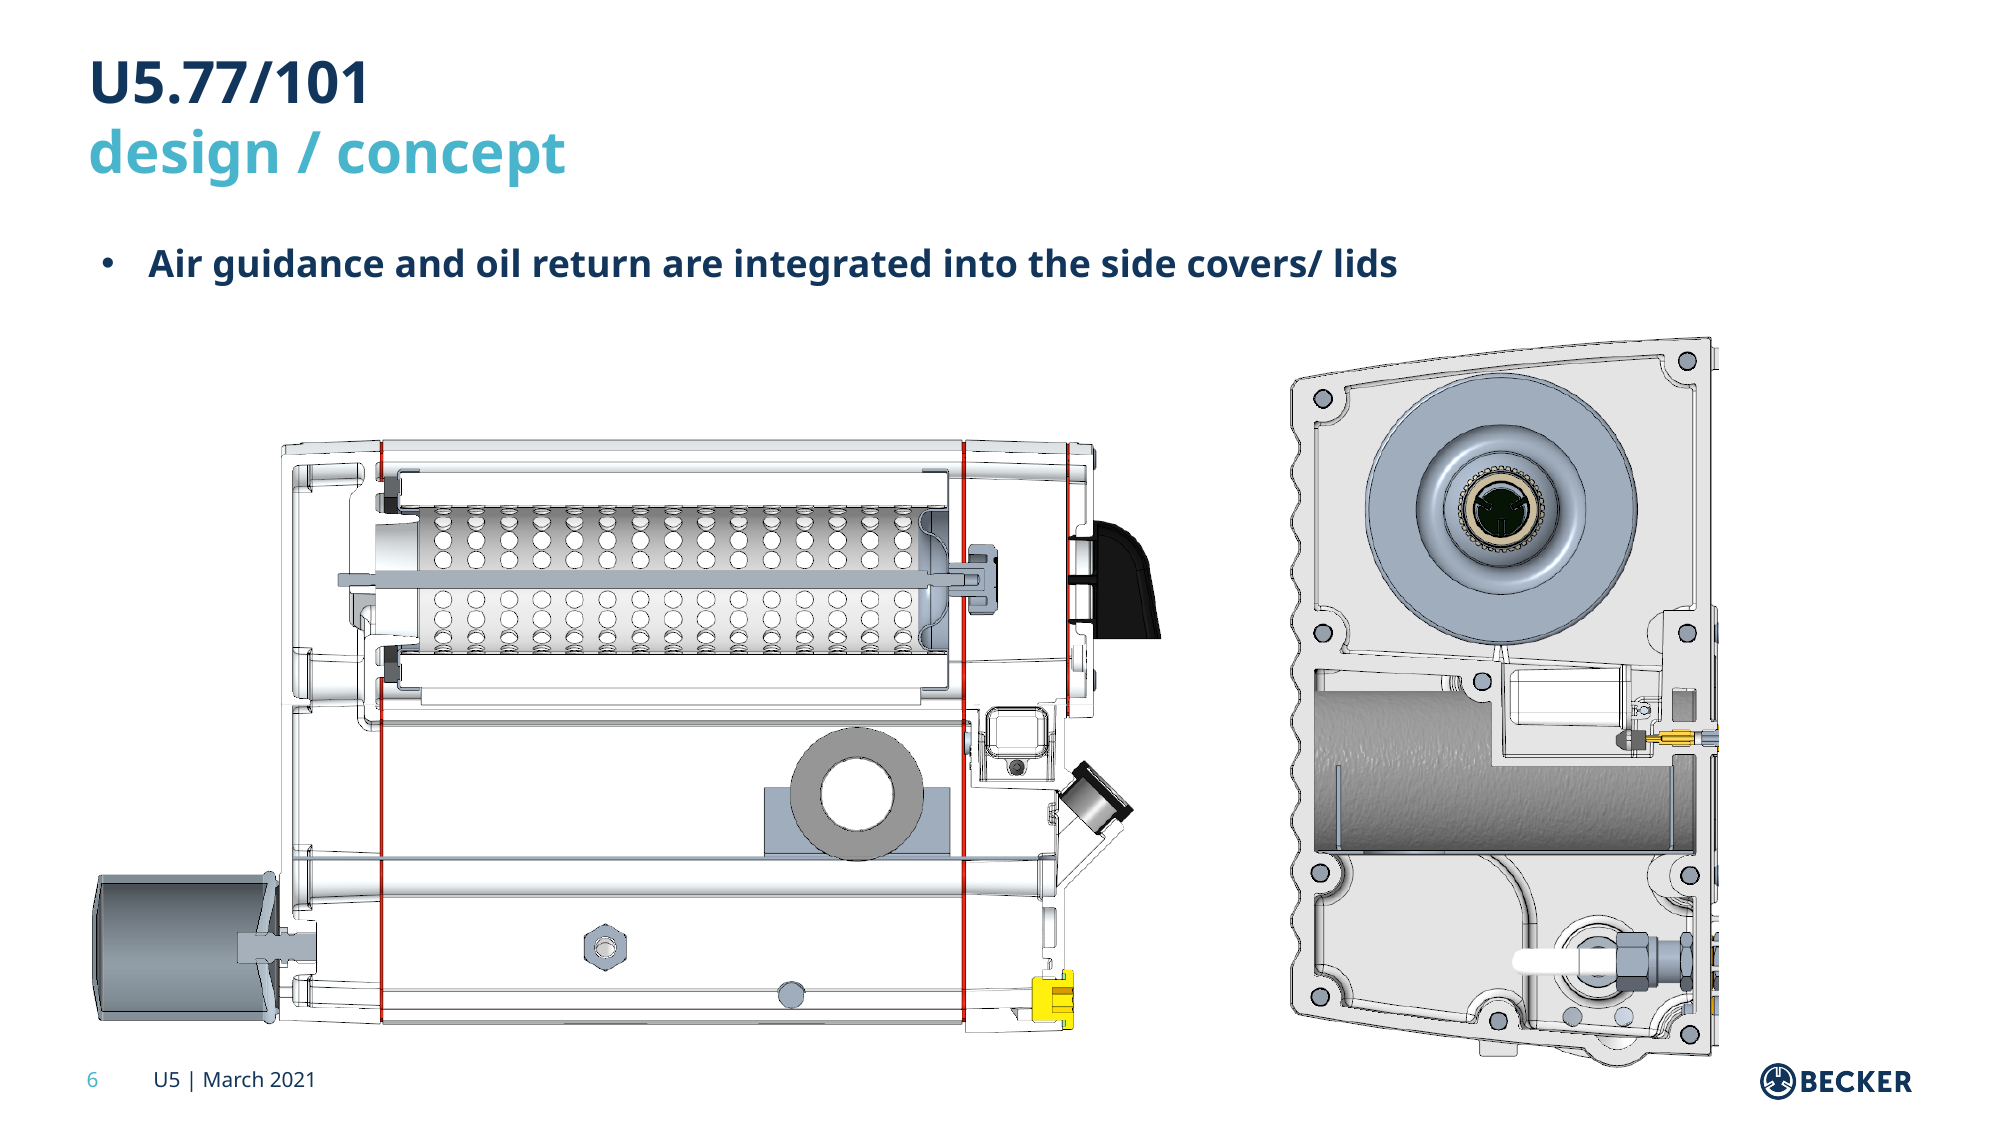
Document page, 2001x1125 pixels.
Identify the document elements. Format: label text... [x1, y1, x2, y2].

list design / concept [88, 115, 1803, 186]
picture [1287, 333, 1719, 1068]
title U5.77/101 [88, 44, 1914, 116]
picture [1760, 1063, 1912, 1100]
slide_number 6 [86, 1067, 142, 1094]
picture [86, 436, 1168, 1039]
text_box Air guidance and oil return are integrated into the side covers/ lids [86, 232, 1658, 338]
footer U5 | March 2021 [153, 1067, 1600, 1094]
